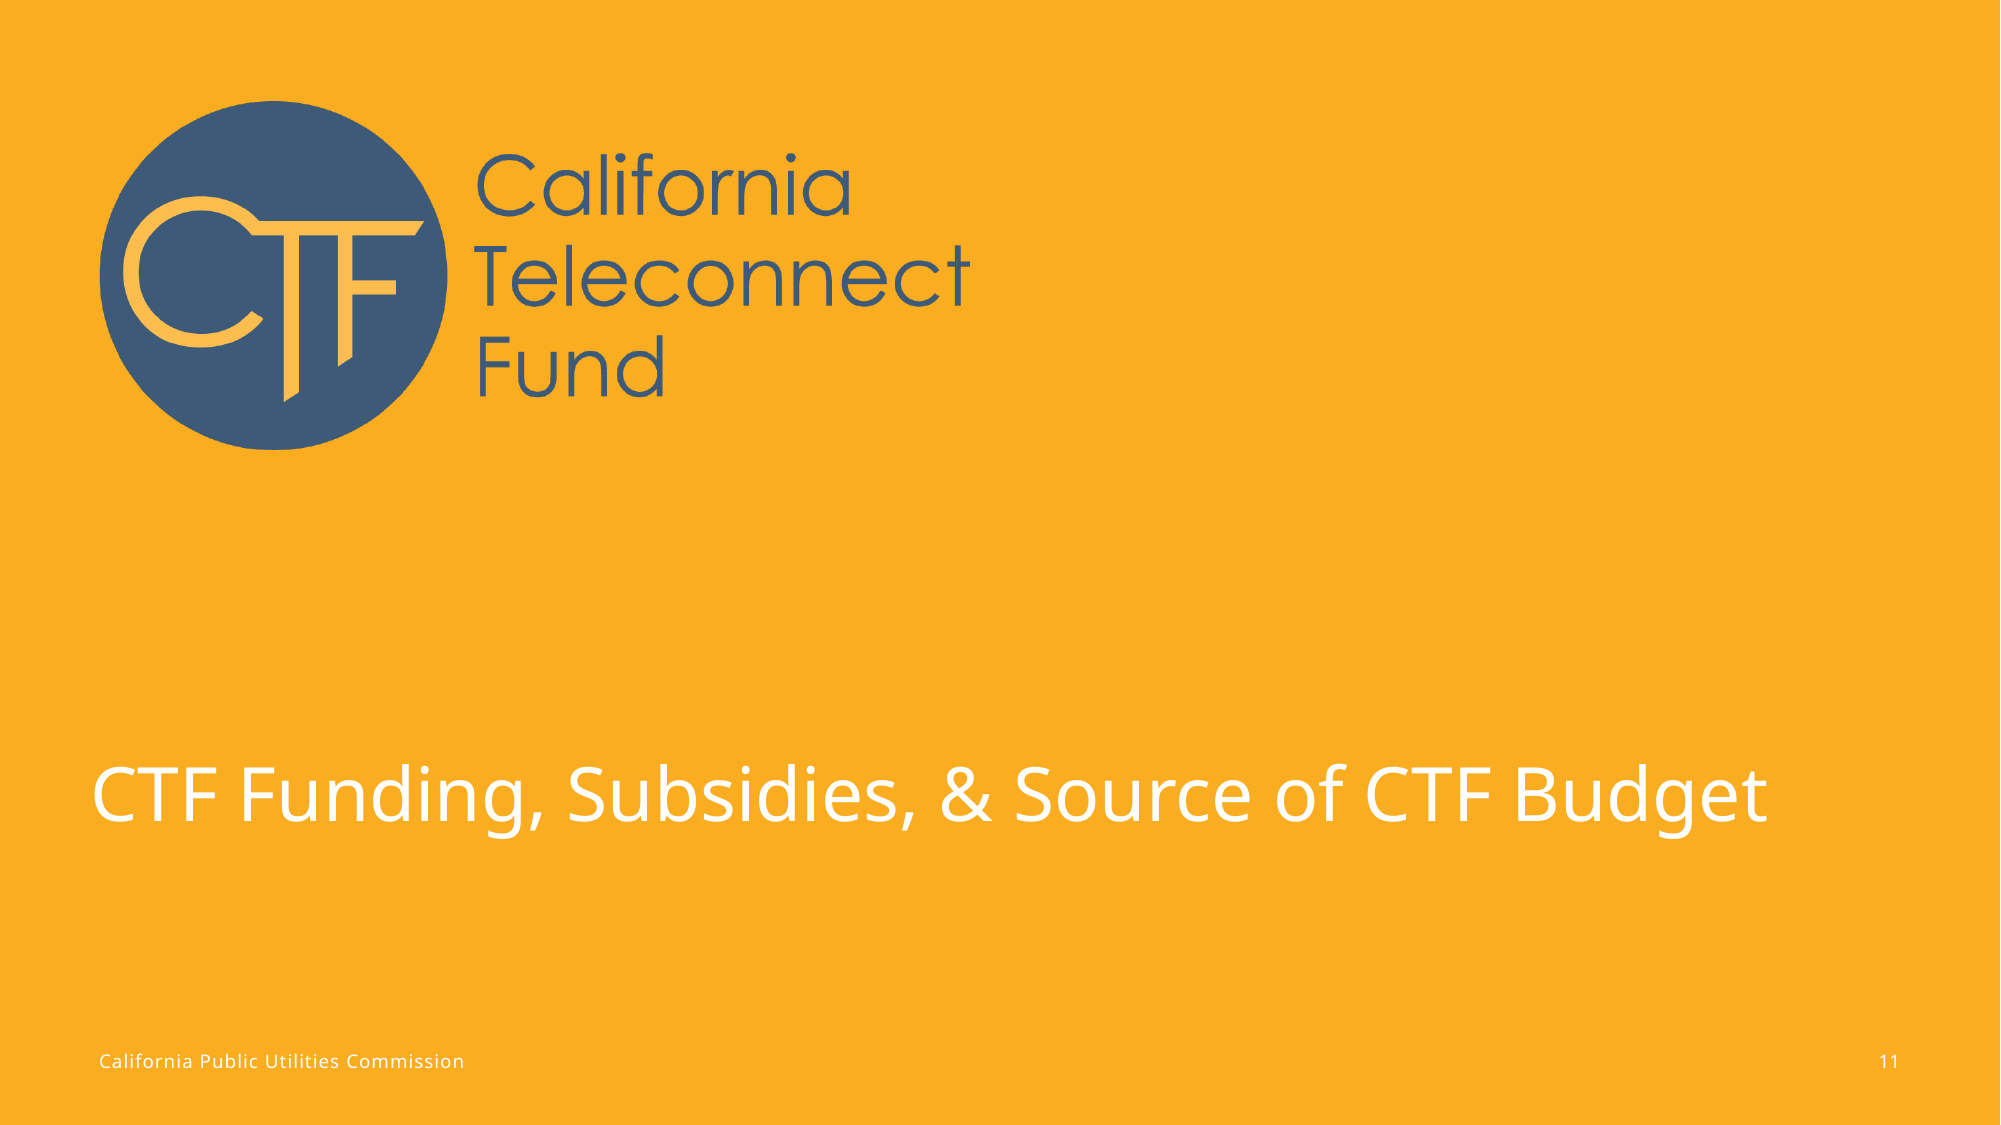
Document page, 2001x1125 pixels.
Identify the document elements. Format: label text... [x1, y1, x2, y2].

picture [99, 101, 973, 450]
slide_number 11 [1837, 1050, 1900, 1080]
list CTF Funding, Subsidies, & Source of CTF Budget [90, 739, 1854, 986]
